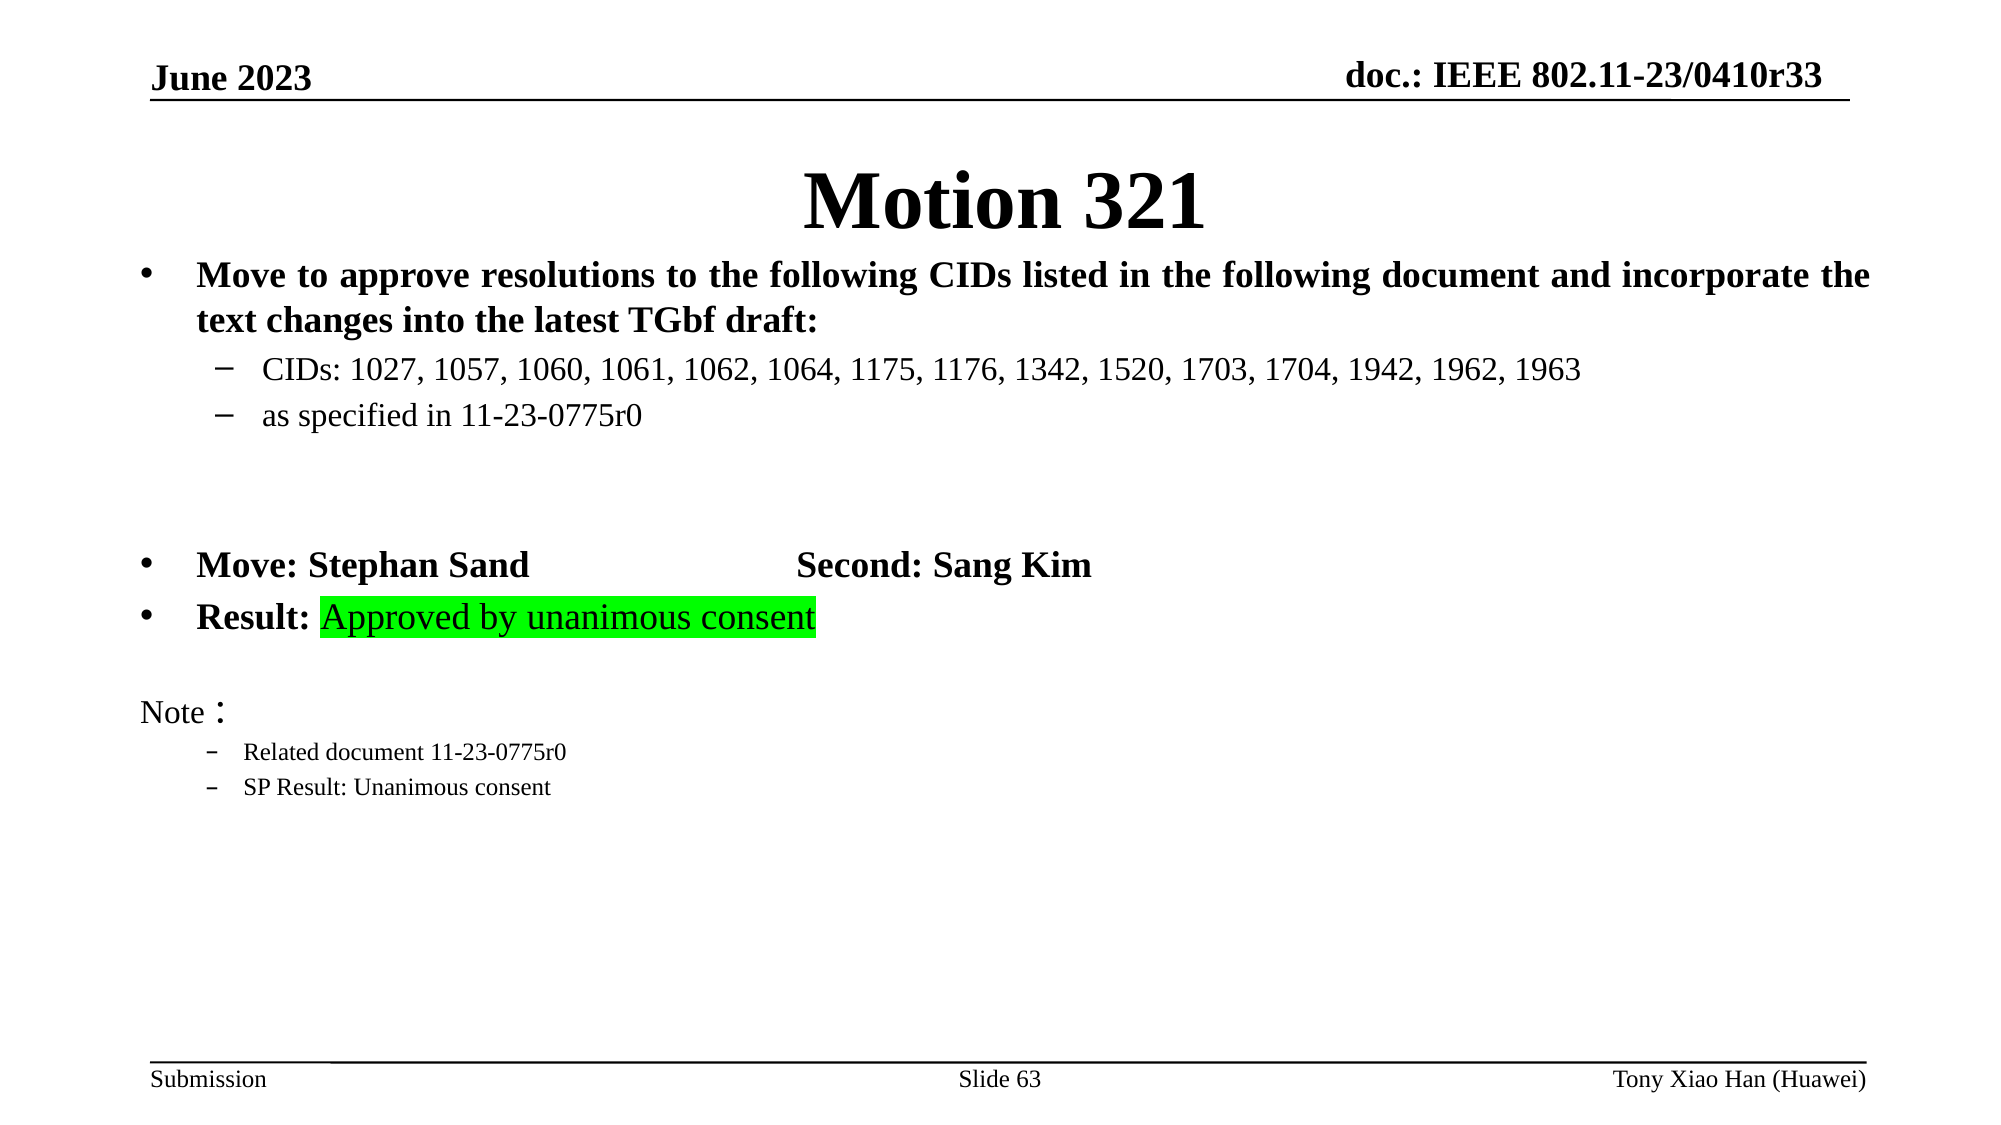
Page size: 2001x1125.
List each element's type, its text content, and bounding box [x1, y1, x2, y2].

text_box Move to approve resolutions to the following CIDs listed in the following document and incorporate the text changes into the latest TGbf draft: CIDs: 1027, 1057, 1060, 1061, 1062, 1064, 1175, 1176, 1342, 1520, 1703, 1704, 1942, 1962, 1963 as specified in 11-23-0775r0 Move: Stephan Sand Second: Sang Kim Result: Approved by unanimous consent Note： Related document 11-23-0775r0 SP Result: Unanimous consent [125, 212, 1888, 900]
text_box Motion 321 [368, 137, 1644, 212]
